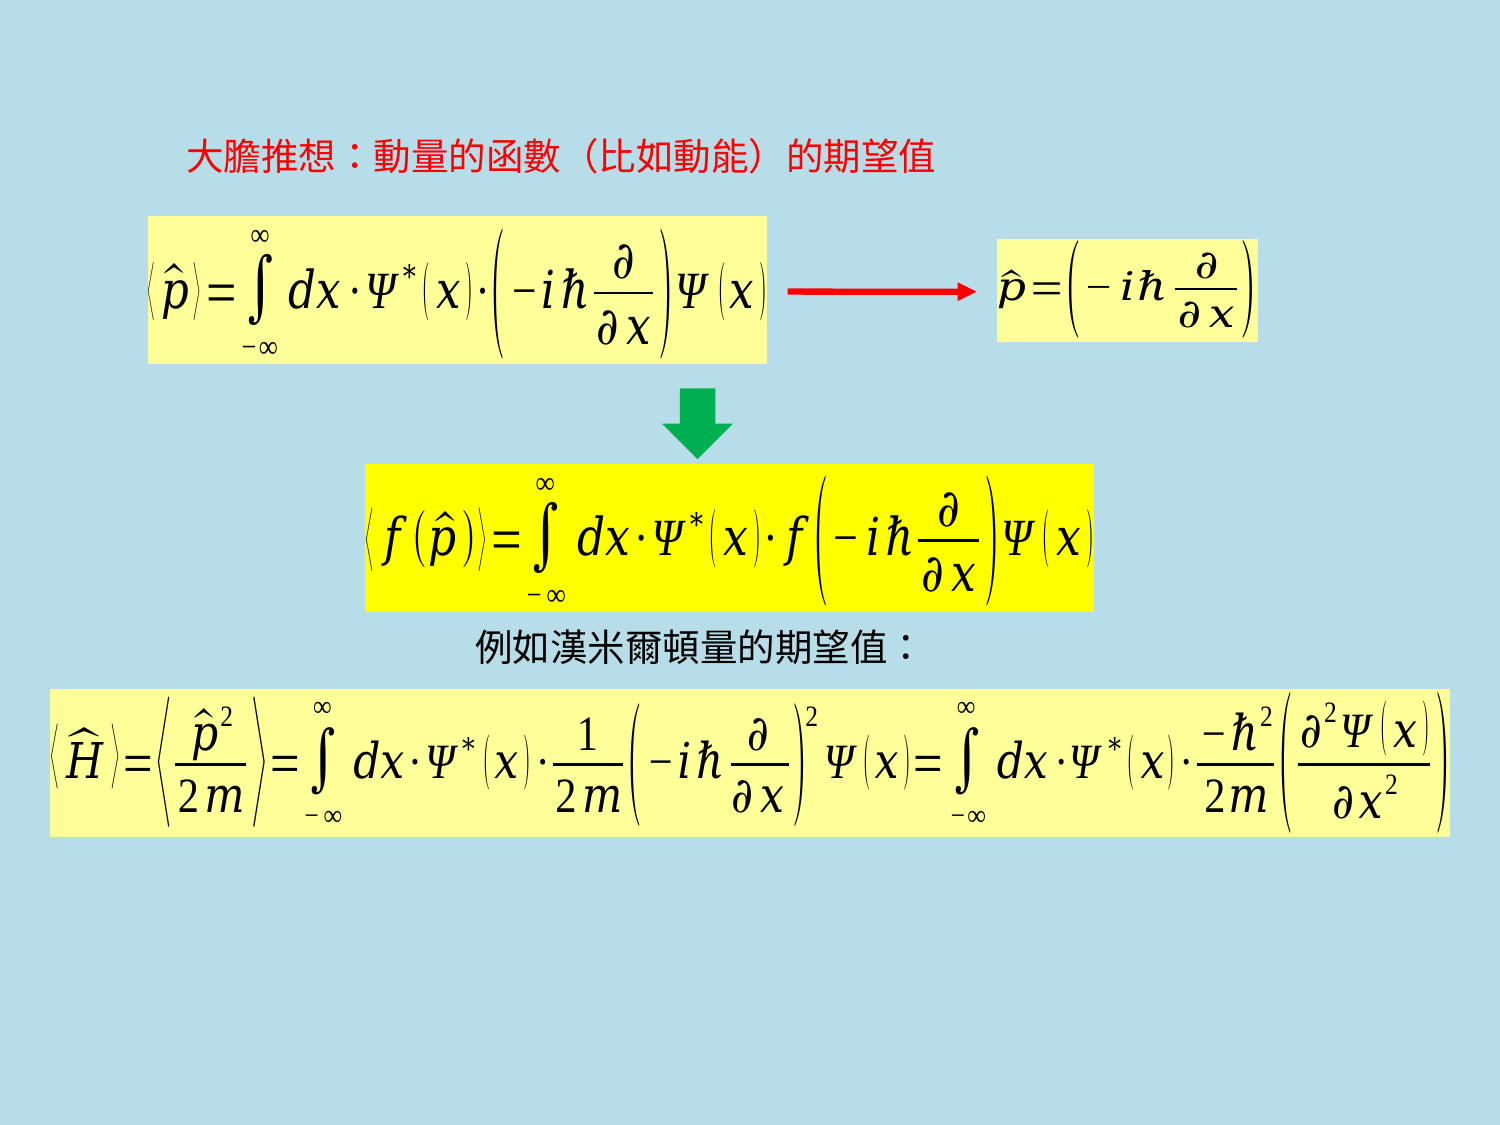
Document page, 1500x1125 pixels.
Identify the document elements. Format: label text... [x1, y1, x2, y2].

text_box 大膽推想：動量的函數（比如動能）的期望值 [171, 125, 1022, 186]
text_box [787, 285, 977, 298]
text_box [660, 386, 735, 462]
